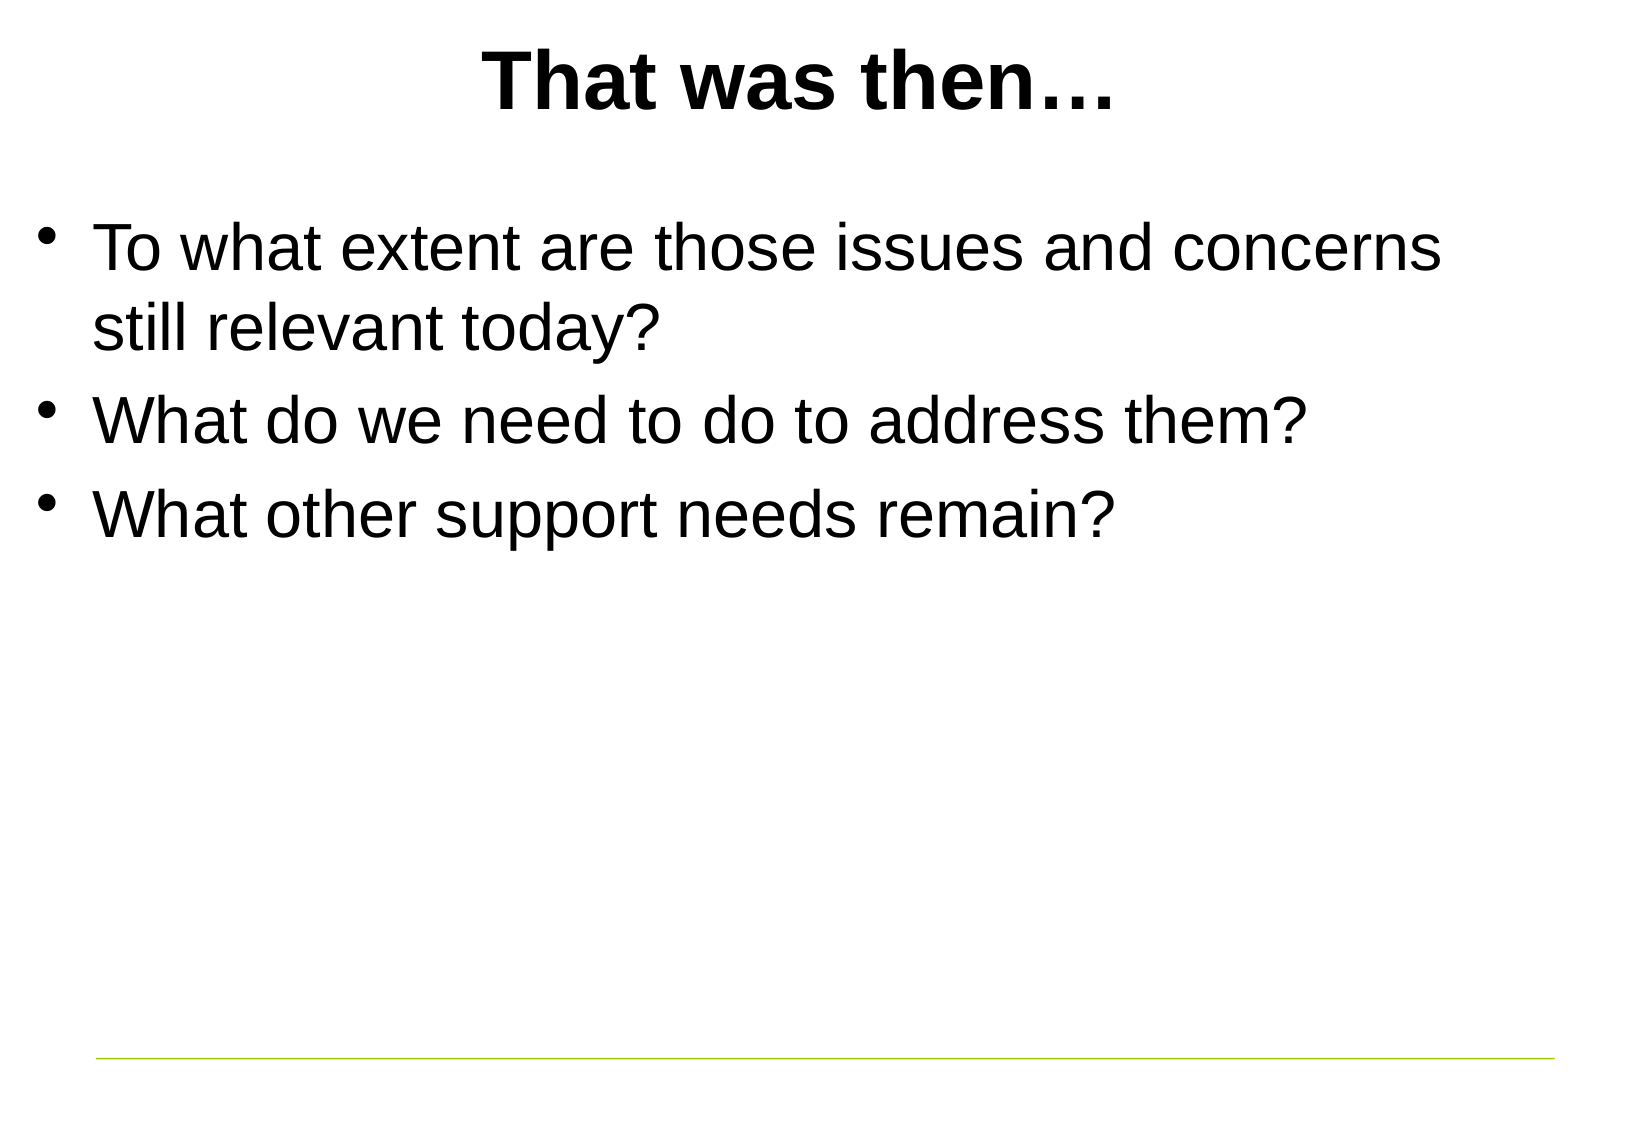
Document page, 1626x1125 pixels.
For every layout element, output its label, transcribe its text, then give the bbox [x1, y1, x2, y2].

text_box To what extent are those issues and concerns still relevant today? What do we need to do to address them? What other support needs remain? [21, 196, 1522, 1035]
text_box That was then… [269, 19, 1333, 196]
